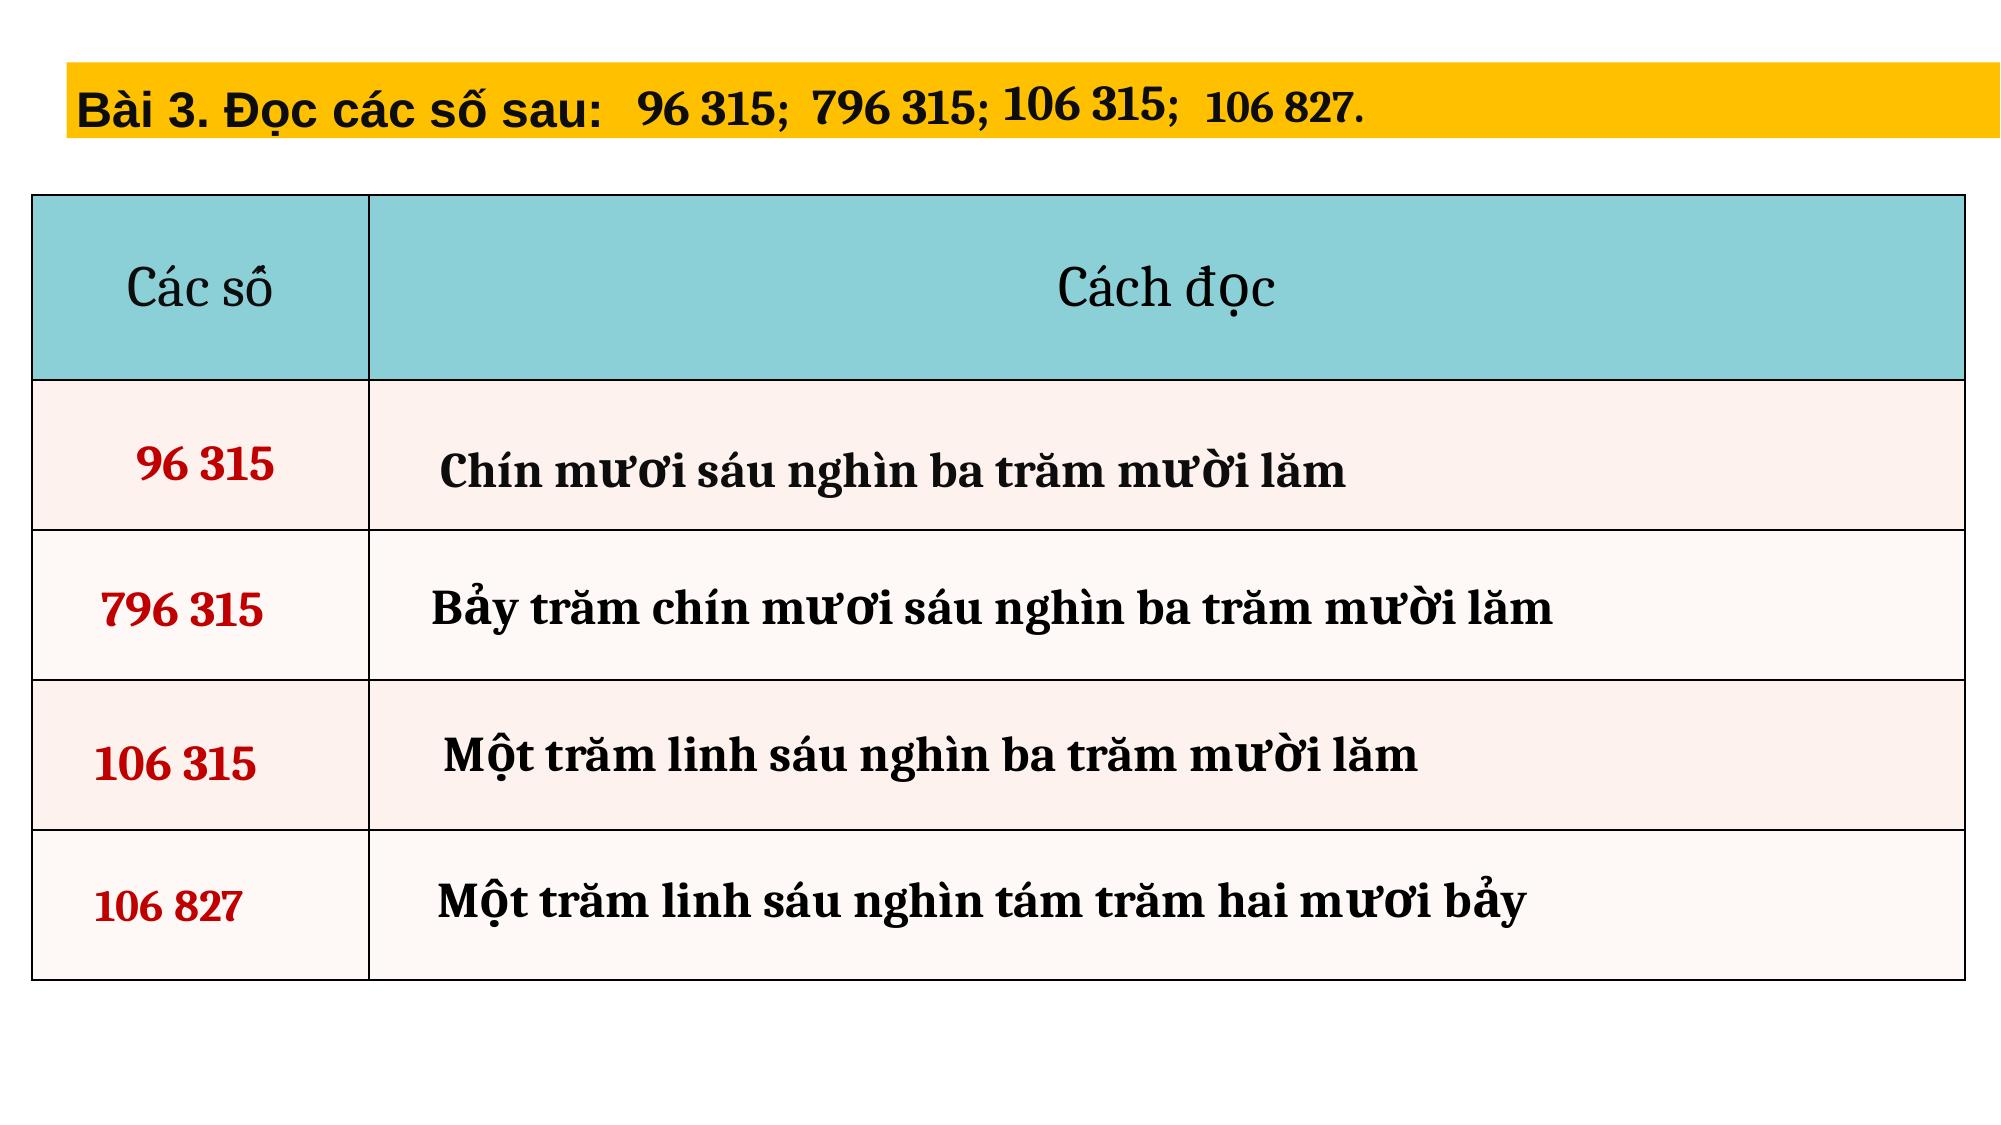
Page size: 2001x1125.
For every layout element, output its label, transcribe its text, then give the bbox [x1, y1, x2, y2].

table_header Cách đọc [370, 196, 1964, 379]
text_box [66, 62, 619, 70]
table_cell [370, 831, 1964, 979]
text_box Một trăm linh sáu nghìn ba trăm mười lăm [428, 713, 1867, 795]
table_cell [33, 531, 368, 679]
text_box Chín mươi sáu nghìn ba trăm mười lăm [425, 430, 1859, 505]
text_box Một trăm linh sáu nghìn tám trăm hai mươi bảy [422, 860, 2000, 998]
text_box 96 315 [121, 423, 291, 499]
table_cell [370, 381, 1964, 529]
table_cell [370, 681, 1964, 829]
text_box 106 827 [80, 869, 398, 939]
table_cell [370, 531, 1964, 679]
text_box Bài 3. Đọc các số sau: [62, 70, 613, 146]
text_box 796 315 [86, 569, 403, 651]
table_header Các số [33, 196, 368, 379]
text_box Bảy trăm chín mươi sáu nghìn ba trăm mười lăm [405, 566, 2000, 692]
table_cell [33, 381, 368, 529]
text_box [1509, 62, 2000, 139]
table_cell [33, 681, 368, 829]
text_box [621, 62, 1509, 144]
table_cell [33, 831, 368, 979]
text_box 106 315 [80, 722, 398, 798]
